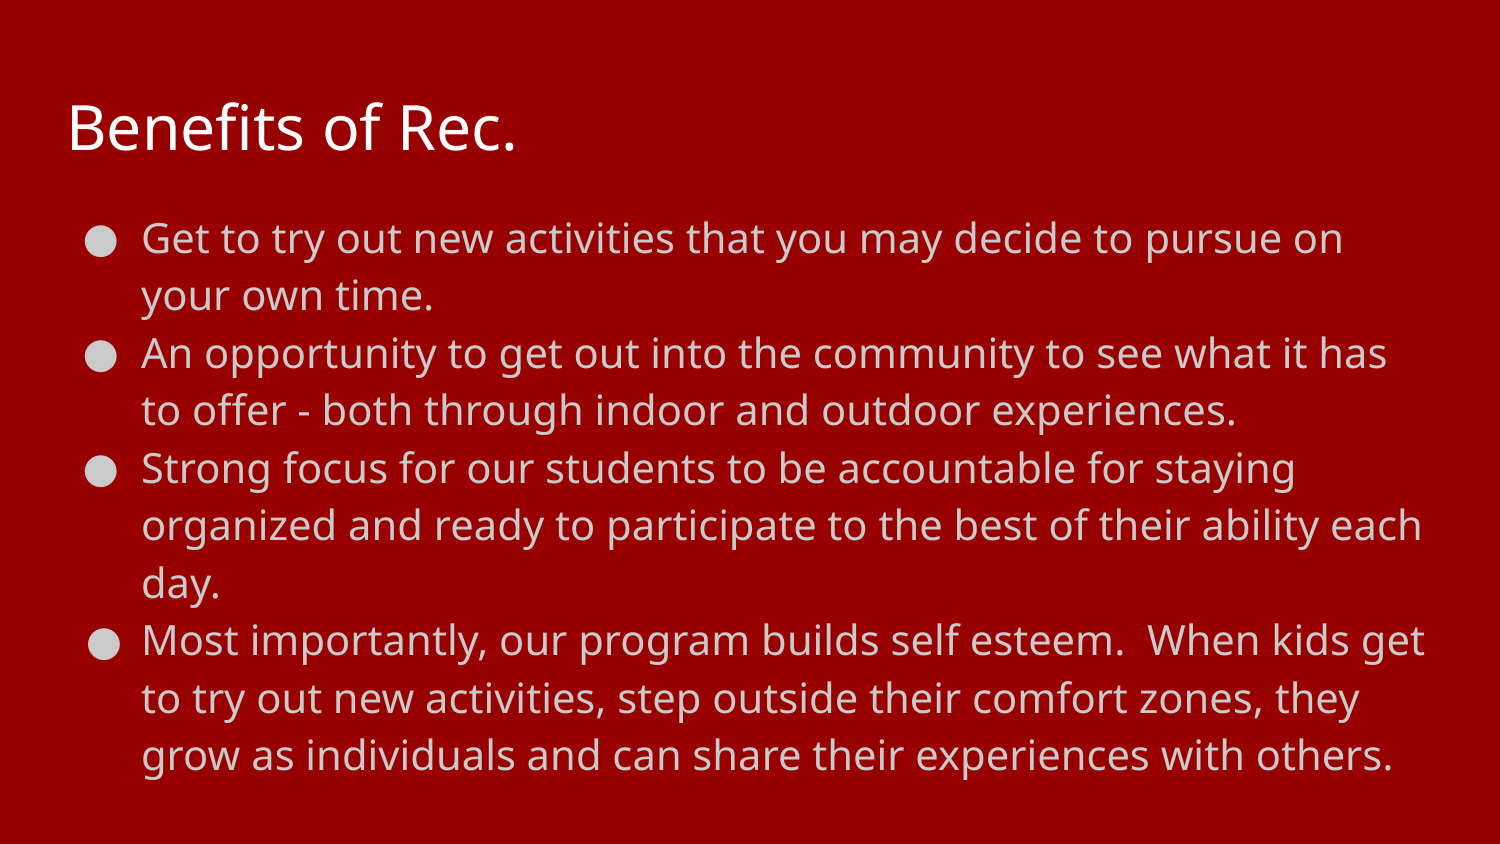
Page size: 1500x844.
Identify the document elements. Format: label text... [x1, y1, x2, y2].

title Benefits of Rec. [51, 72, 1449, 167]
list Get to try out new activities that you may decide to pursue on your own time. An opportunity to get out into the community to see what it has to offer - both through indoor and outdoor experiences. Strong focus for our students to be accountable for staying organized and ready to participate to the best of their ability each day. Most importantly, our program builds self esteem. When kids get to try out new activities, step outside their comfort zones, they grow as individuals and can share their experiences with others. [51, 189, 1449, 750]
